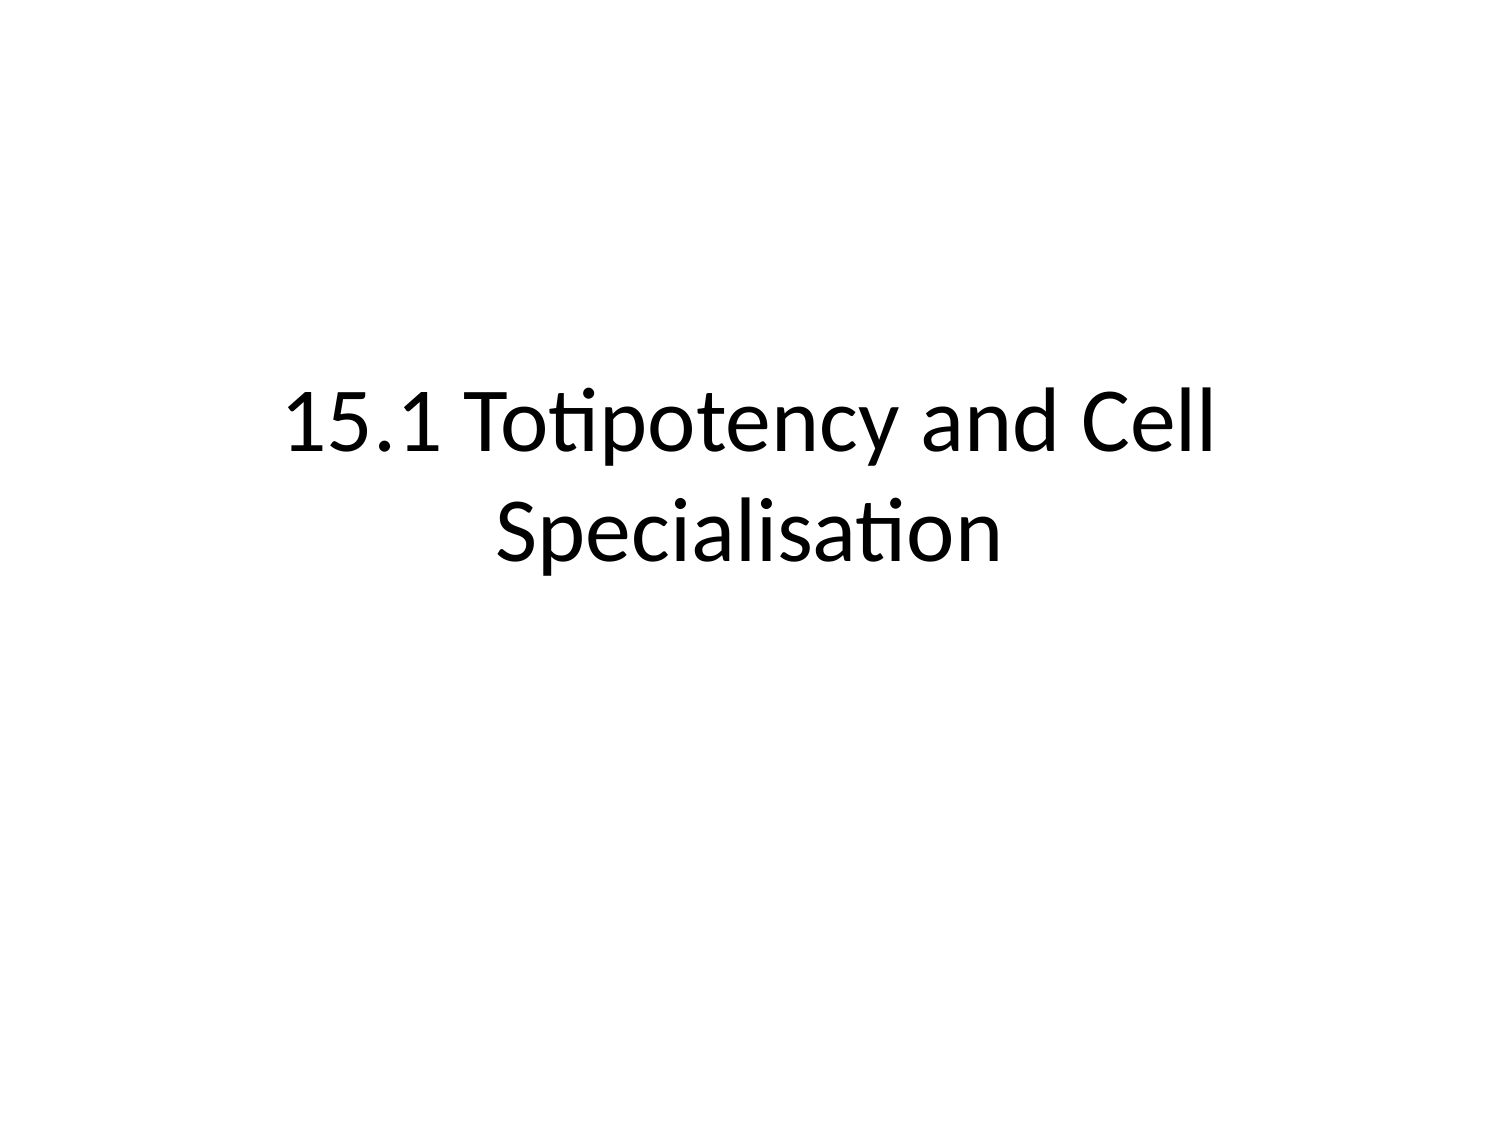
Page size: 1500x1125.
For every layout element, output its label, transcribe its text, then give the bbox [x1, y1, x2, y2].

title 15.1 Totipotency and Cell Specialisation [112, 349, 1388, 591]
